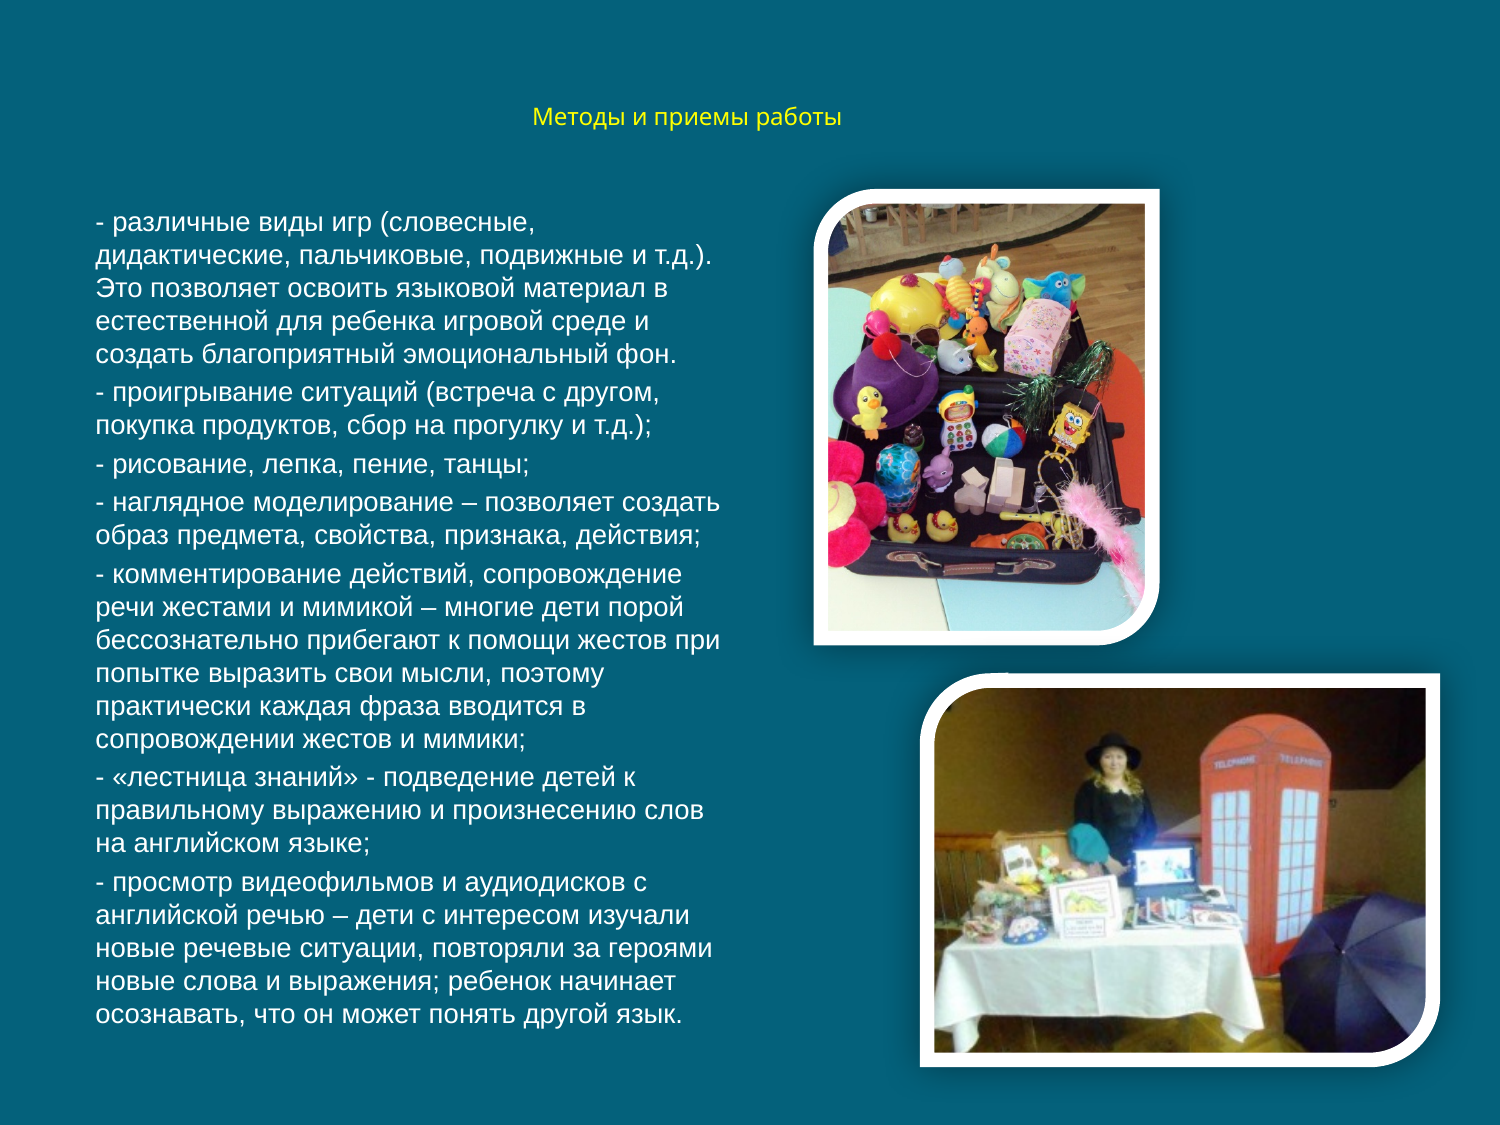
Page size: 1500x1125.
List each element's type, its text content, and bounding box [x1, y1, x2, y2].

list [820, 195, 1153, 639]
picture [926, 680, 1434, 1061]
list - различные виды игр (словесные, дидактические, пальчиковые, подвижные и т.д.). Это позволяет освоить языковой материал в естественной для ребенка игровой среде и создать благоприятный эмоциональный фон. - проигрывание ситуаций (встреча с другом, покупка продуктов, сбор на прогулку и т.д.); - рисование, лепка, пение, танцы; - наглядное моделирование – позволяет создать образ предмета, свойства, признака, действия; - комментирование действий, сопровождение речи жестами и мимикой – многие дети порой бессознательно прибегают к помощи жестов при попытке выразить свои мысли, поэтому практически каждая фраза вводится в сопровождении жестов и мимики; - «лестница знаний» - подведение детей к правильному выражению и произнесению слов на английском языке; - просмотр видеофильмов и аудиодисков с английской речью – дети с интересом изучали новые речевые ситуации, повторяли за героями новые слова и выражения; ребенок начинает осознавать, что он может понять другой язык. [75, 196, 738, 1083]
title Методы и приемы работы [75, 45, 1300, 173]
